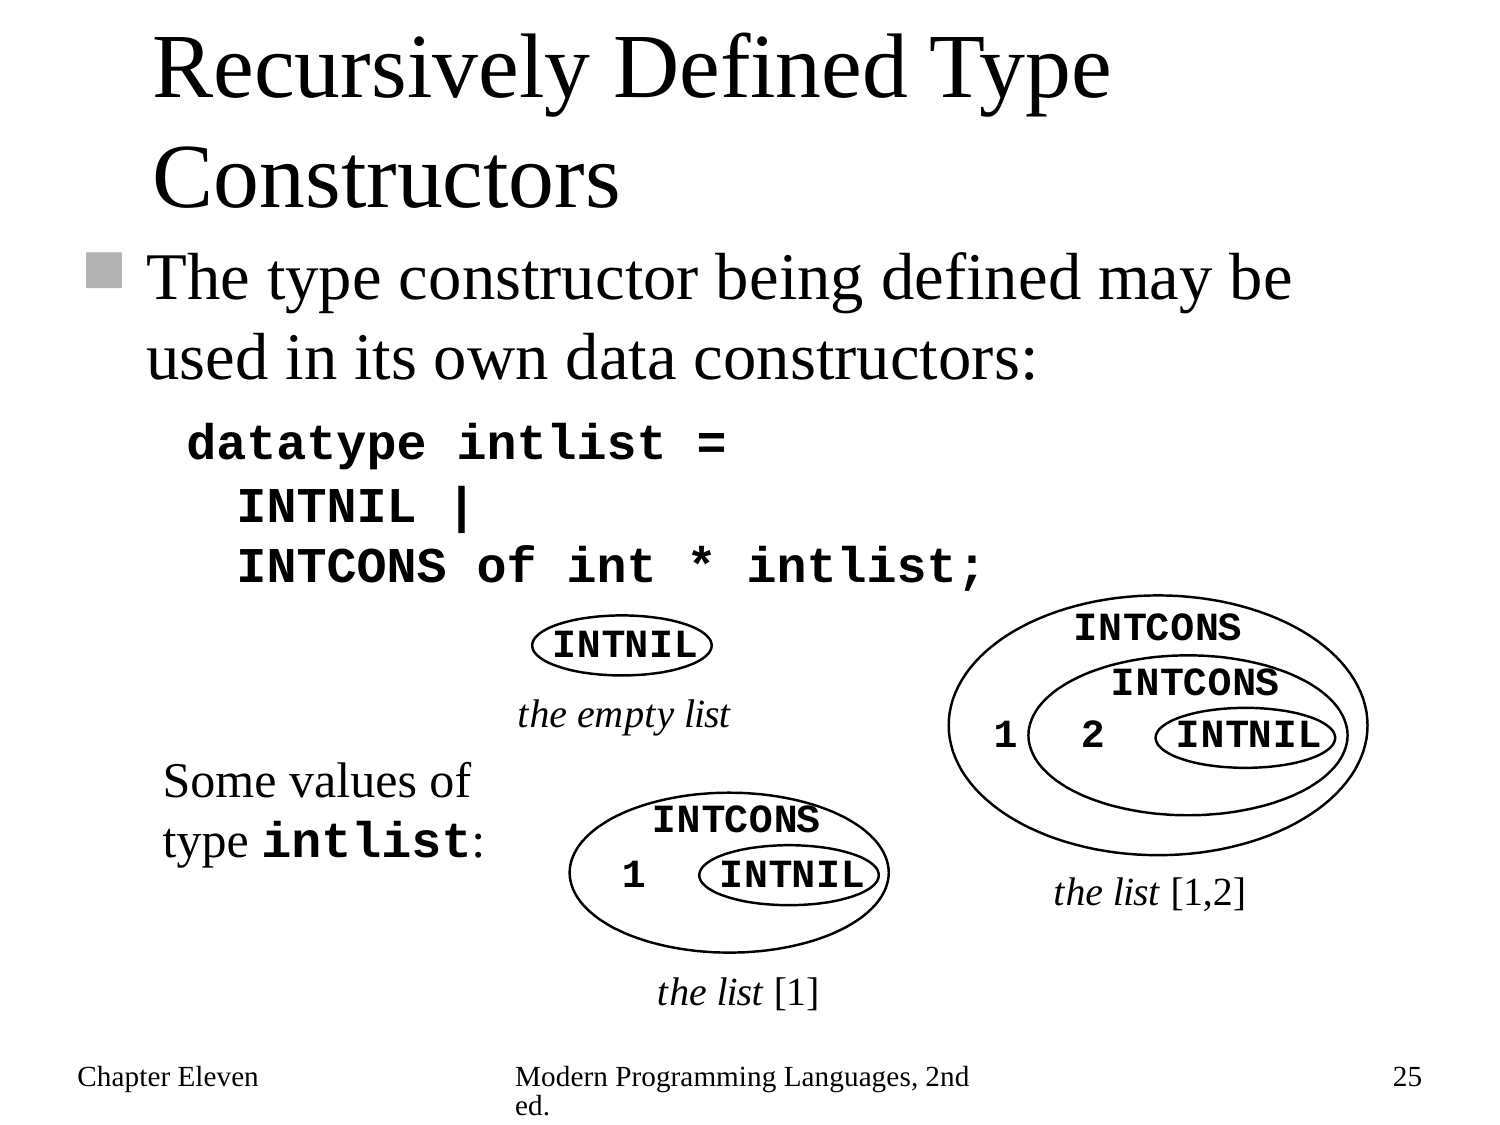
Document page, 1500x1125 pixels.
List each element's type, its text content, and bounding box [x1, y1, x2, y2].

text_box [412, 555, 1388, 1051]
slide_number Chapter Eleven [62, 1036, 401, 1113]
title Recursively Defined Type Constructors [137, 24, 1413, 207]
slide_number 25 [1124, 1036, 1438, 1113]
footer Modern Programming Languages, 2nd ed. [499, 1058, 1001, 1113]
list The type constructor being defined may be used in its own data constructors: datatype intlist = INTNIL | INTCONS of int * intlist; [74, 224, 1438, 601]
text_box Some values of type intlist: [147, 740, 407, 875]
